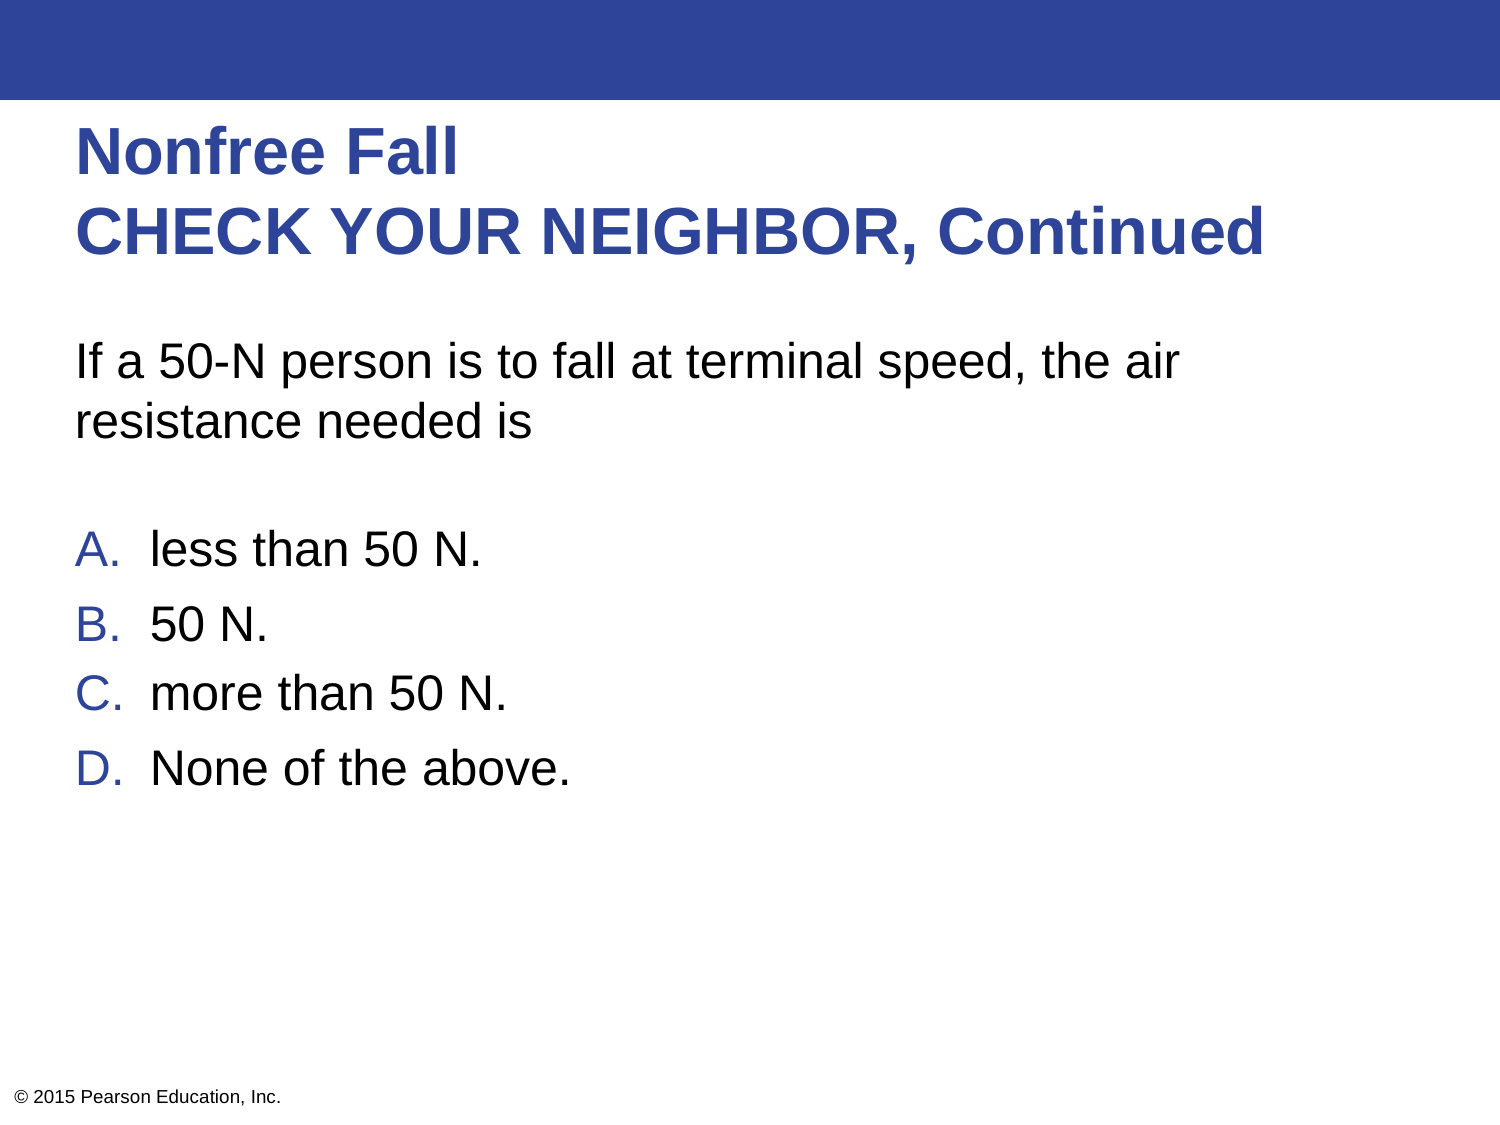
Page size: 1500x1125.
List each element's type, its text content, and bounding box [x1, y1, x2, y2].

list If a 50-N person is to fall at terminal speed, the air resistance needed is less than 50 N. 50 N. more than 50 N. None of the above. [59, 321, 1410, 1085]
title Nonfree Fall CHECK YOUR NEIGHBOR, Continued [0, 100, 1500, 278]
